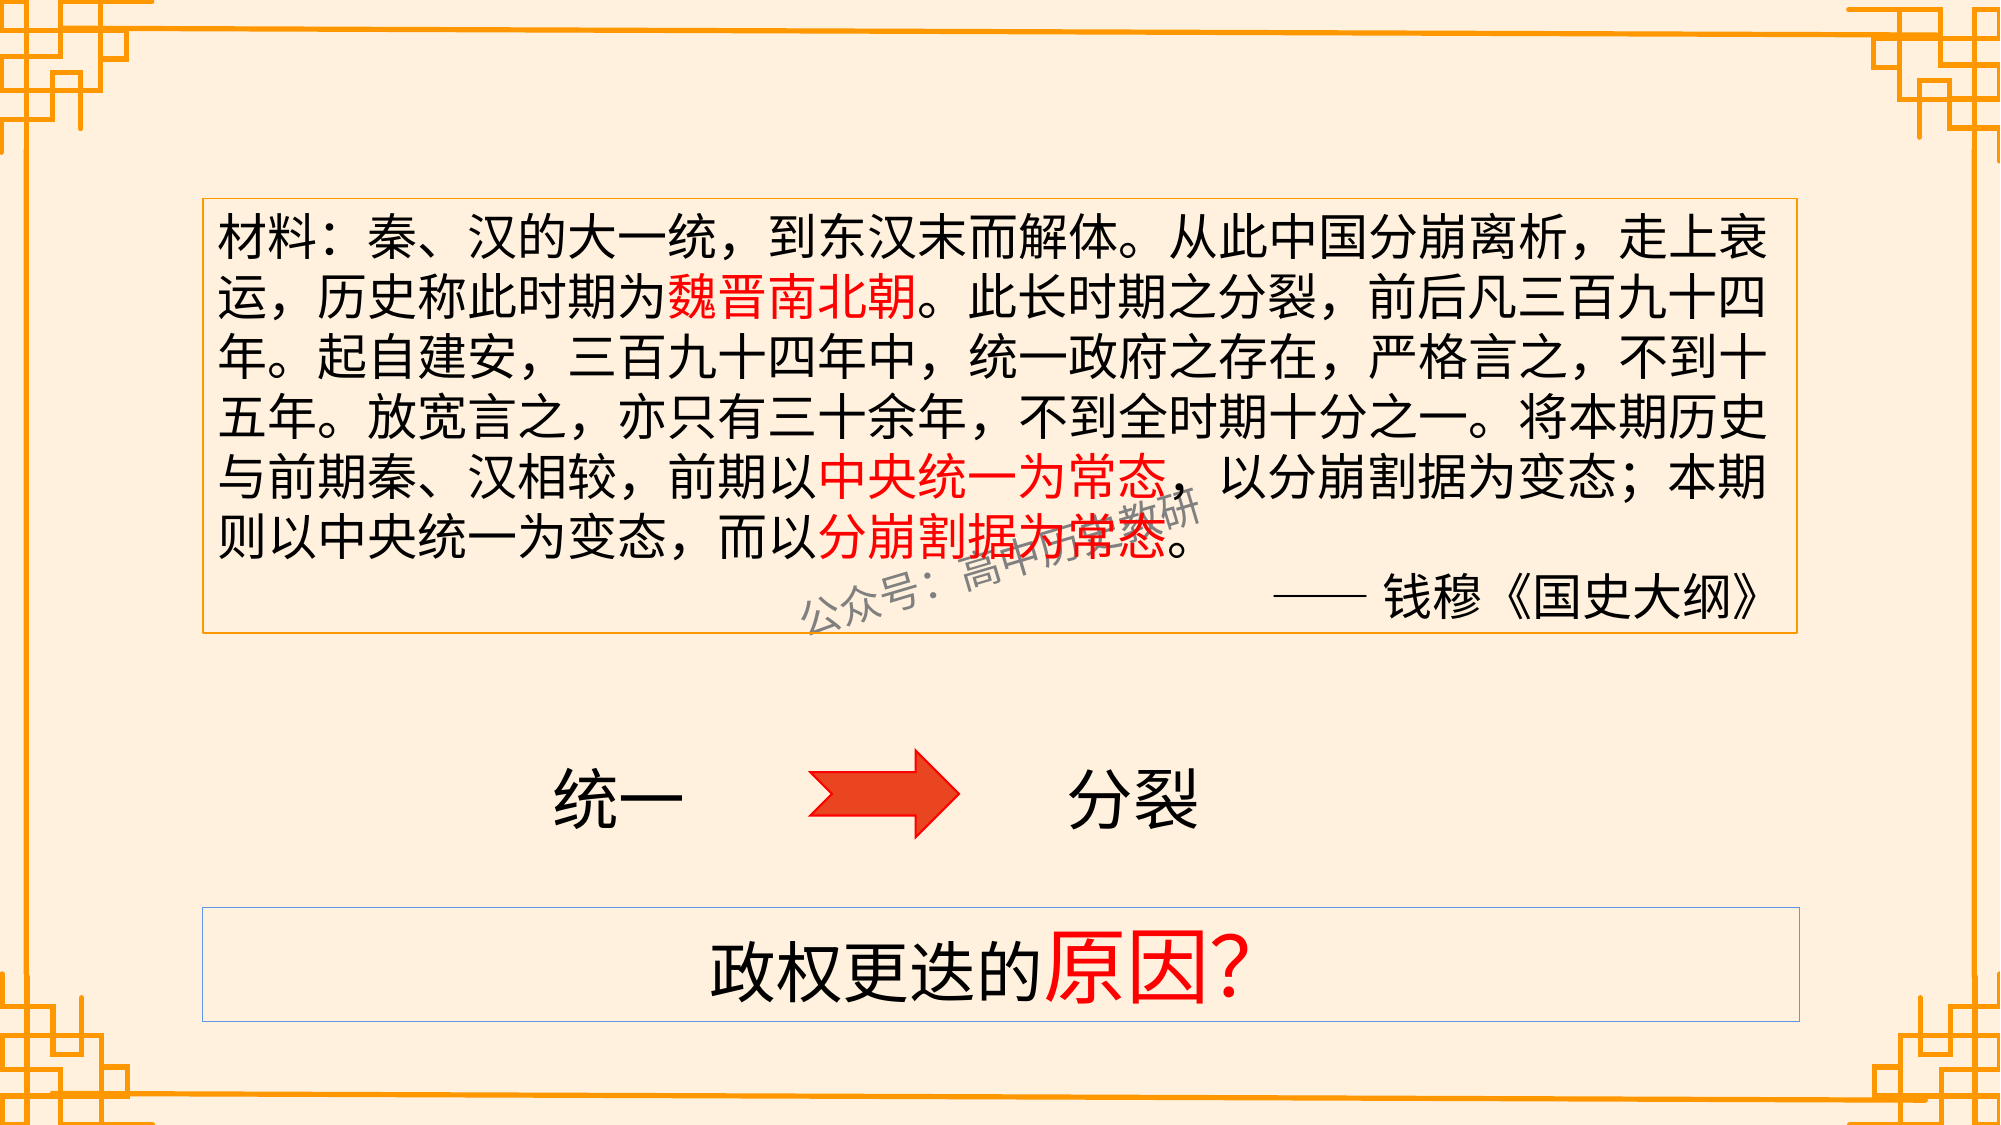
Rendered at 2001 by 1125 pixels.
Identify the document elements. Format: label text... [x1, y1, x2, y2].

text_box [1848, 9, 2000, 161]
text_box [2, 973, 2000, 1125]
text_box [1, 1, 152, 153]
text_box [807, 748, 961, 840]
text_box 材料：秦、汉的大一统，到东汉末而解体。从此中国分崩离析，走上衰运，历史称此时期为魏晋南北朝。此长时期之分裂，前后凡三百九十四年。起自建安，三百九十四年中，统一政府之存在，严格言之，不到十五年。放宽言之，亦只有三十余年，不到全时期十分之一。将本期历史与前期秦、汉相较，前期以中央统一为常态，以分崩割据为变态；本期则以中央统一为变态，而以分崩割据为常态。 ——钱穆《国史大纲》 [202, 198, 1798, 634]
text_box 政权更迭的原因？ [202, 907, 1800, 973]
text_box 统一 [537, 750, 771, 846]
text_box 分裂 [1051, 750, 1286, 846]
